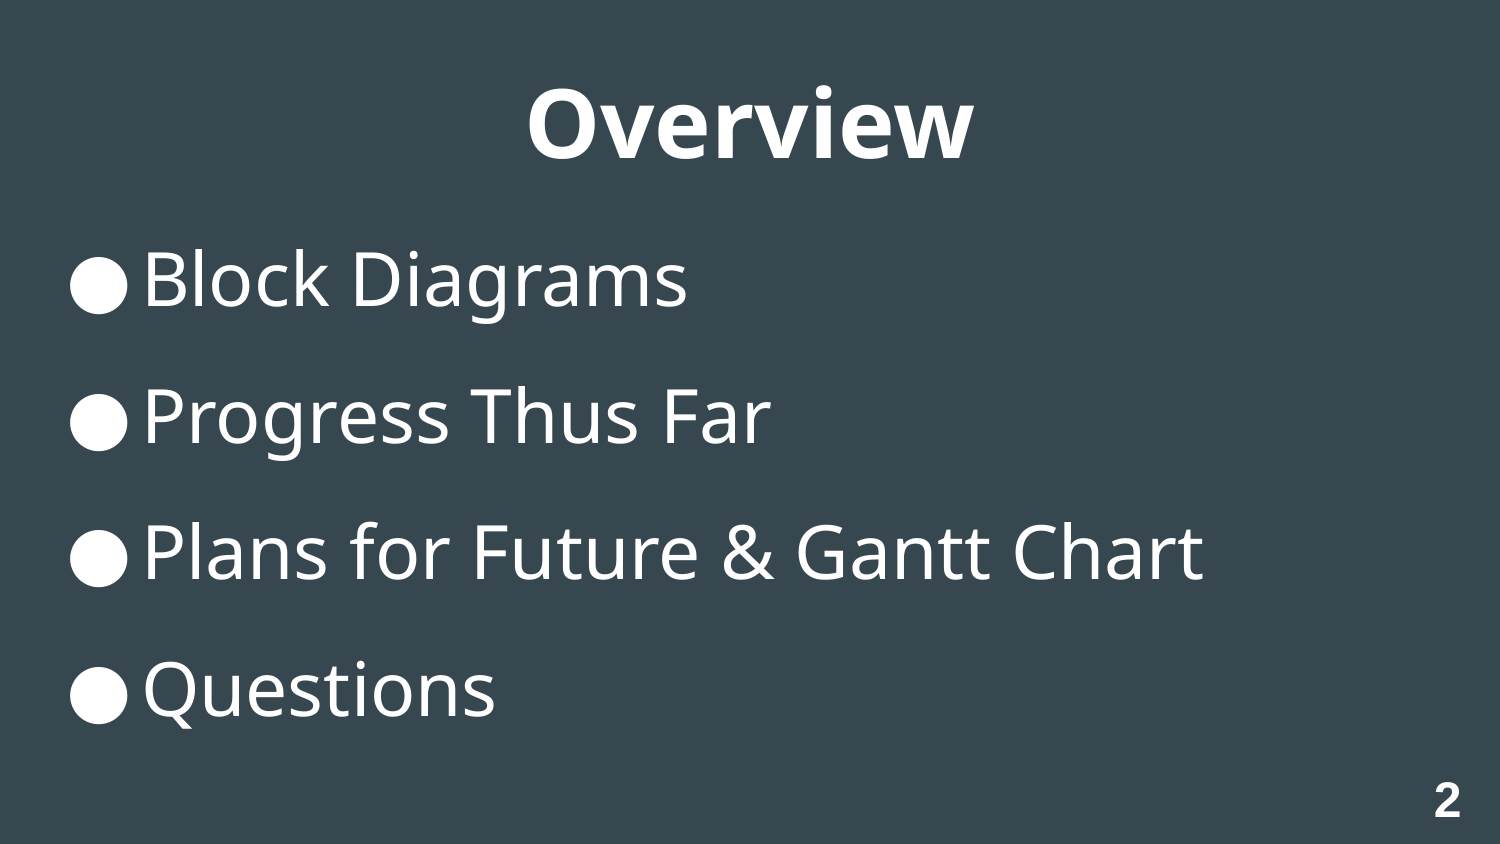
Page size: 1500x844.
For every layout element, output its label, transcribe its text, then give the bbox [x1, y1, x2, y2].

title Overview [51, 48, 1449, 184]
list Block Diagrams Progress Thus Far Plans for Future & Gantt Chart Questions [51, 202, 1449, 764]
text_box 2 [1419, 752, 1475, 839]
